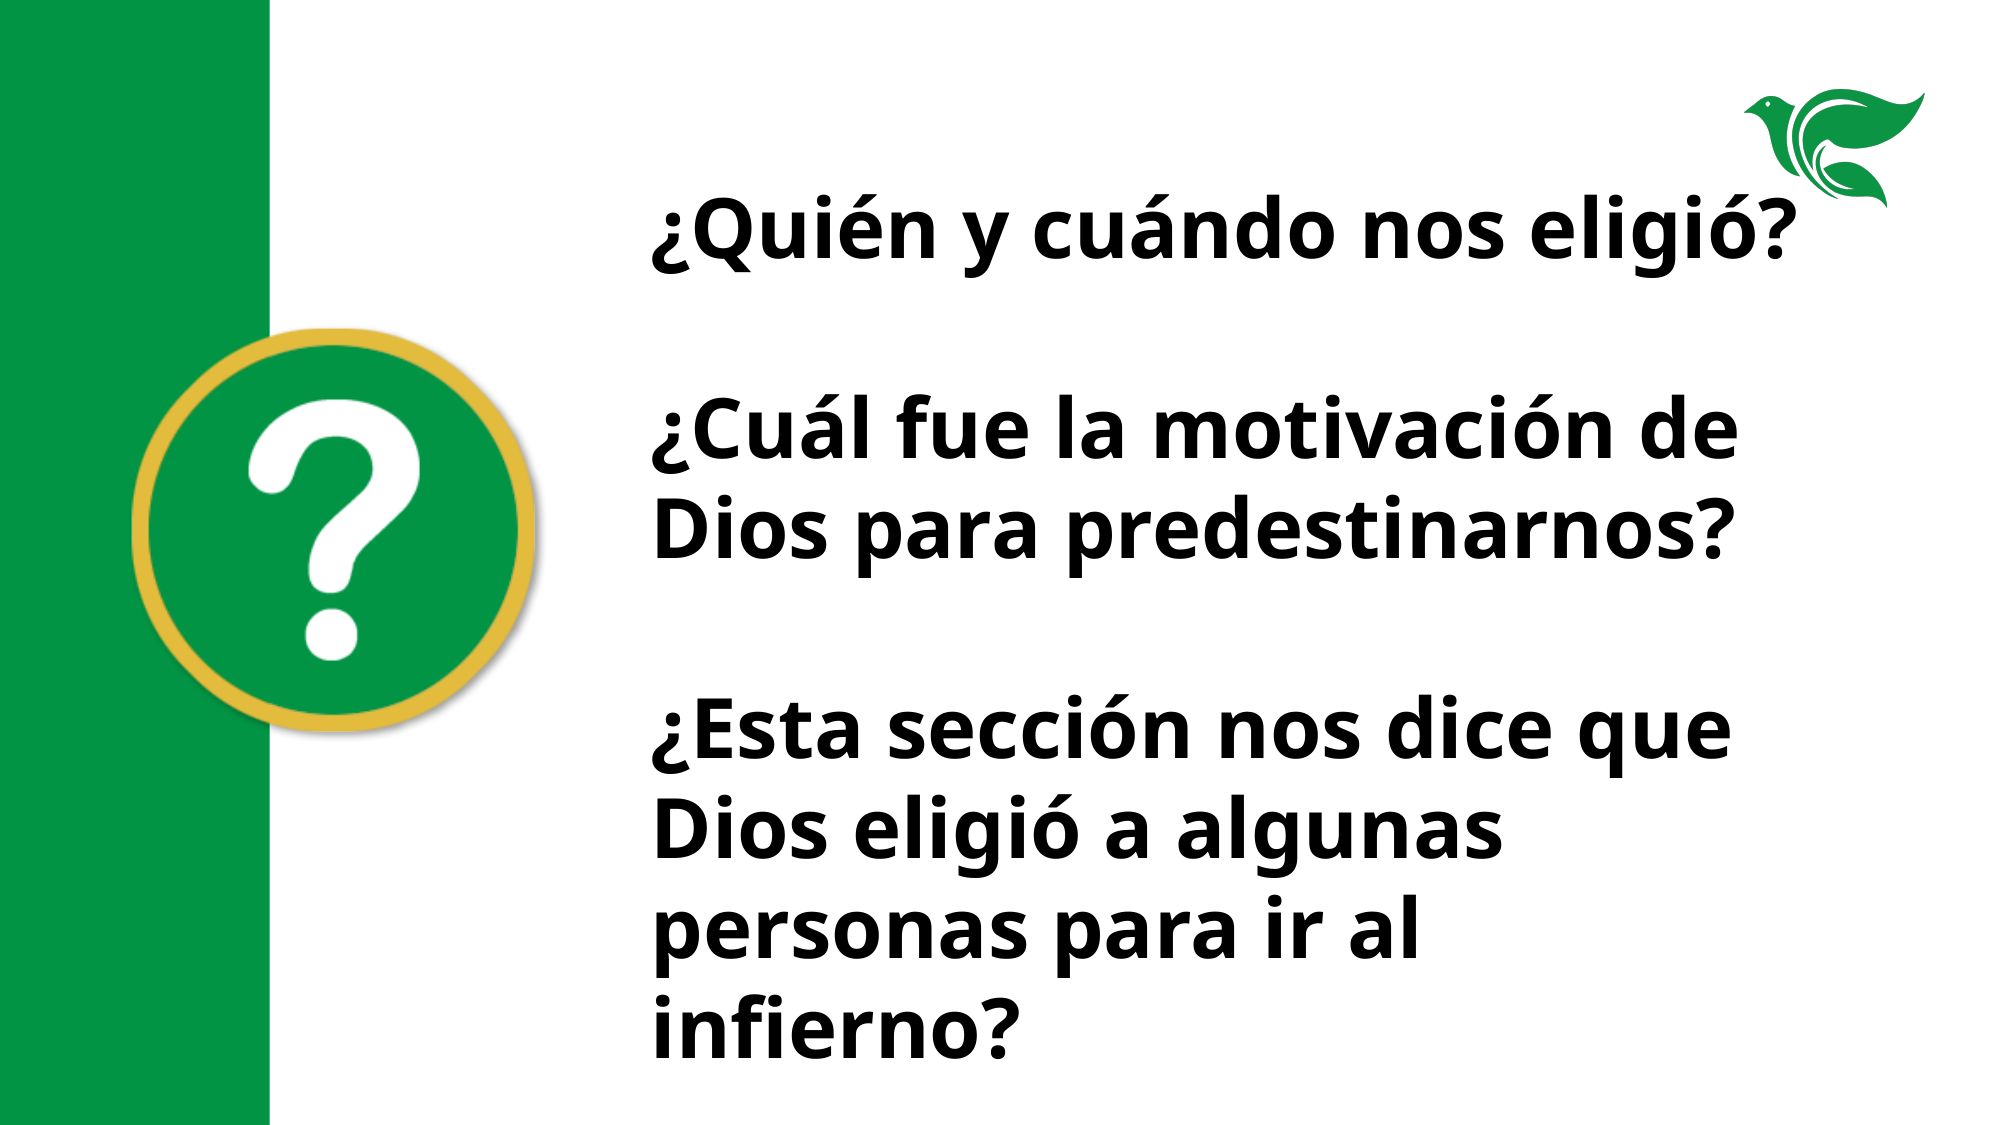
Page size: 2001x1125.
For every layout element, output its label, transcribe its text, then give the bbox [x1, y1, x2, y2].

text_box ¿Quién y cuándo nos eligió? ¿Cuál fue la motivación de Dios para predestinarnos? ¿Esta sección nos dice que Dios eligió a algunas personas para ir al infierno? [635, 167, 1823, 1083]
picture [77, 254, 592, 783]
picture [1722, 47, 1953, 240]
text_box [0, 0, 270, 1125]
